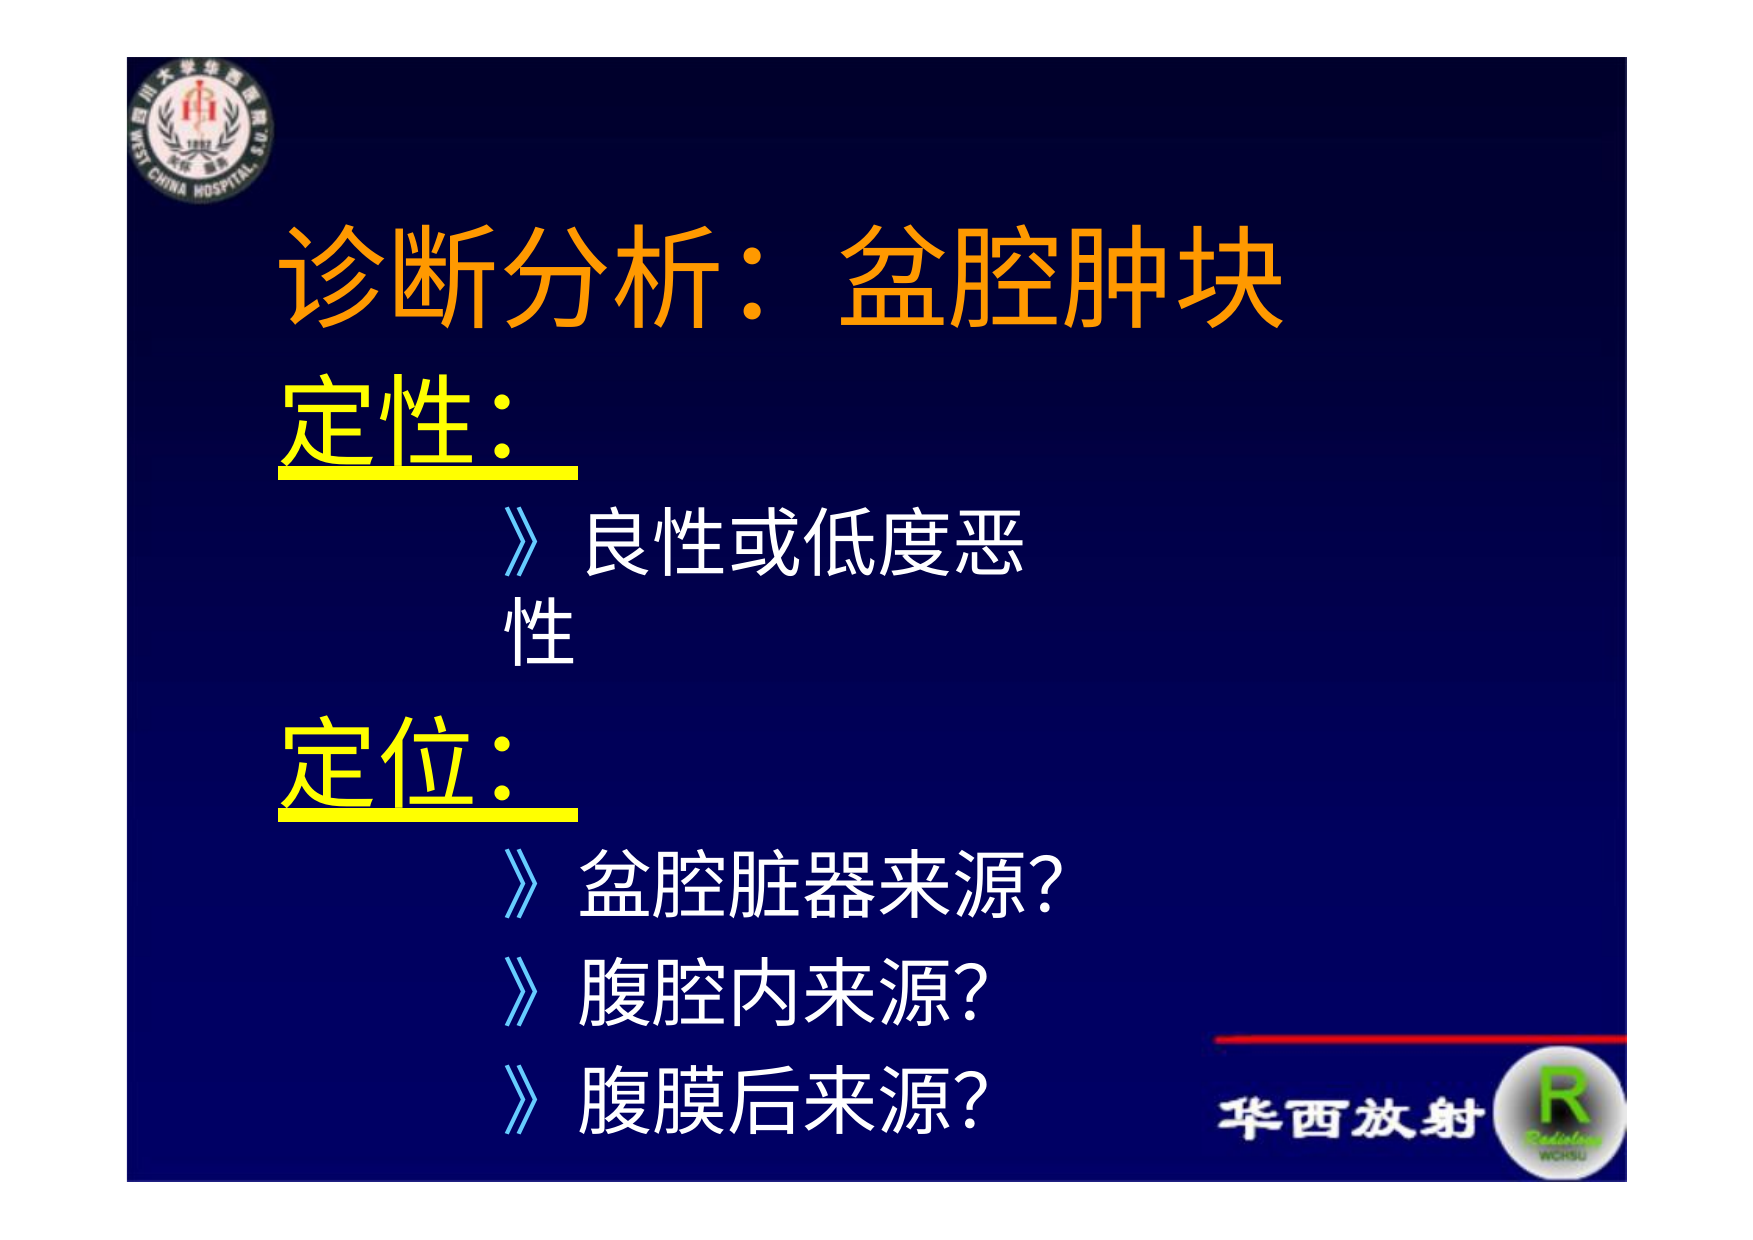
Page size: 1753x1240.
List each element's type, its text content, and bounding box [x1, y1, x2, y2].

text_box 定性： 》良性或低度恶性 定位： 》盆腔脏器来源？ 》腹腔内来源？ 》腹膜后来源？ [275, 358, 1090, 1054]
text_box 诊断分析：盆腔肿块 [272, 213, 1289, 342]
picture [126, 57, 1627, 1182]
